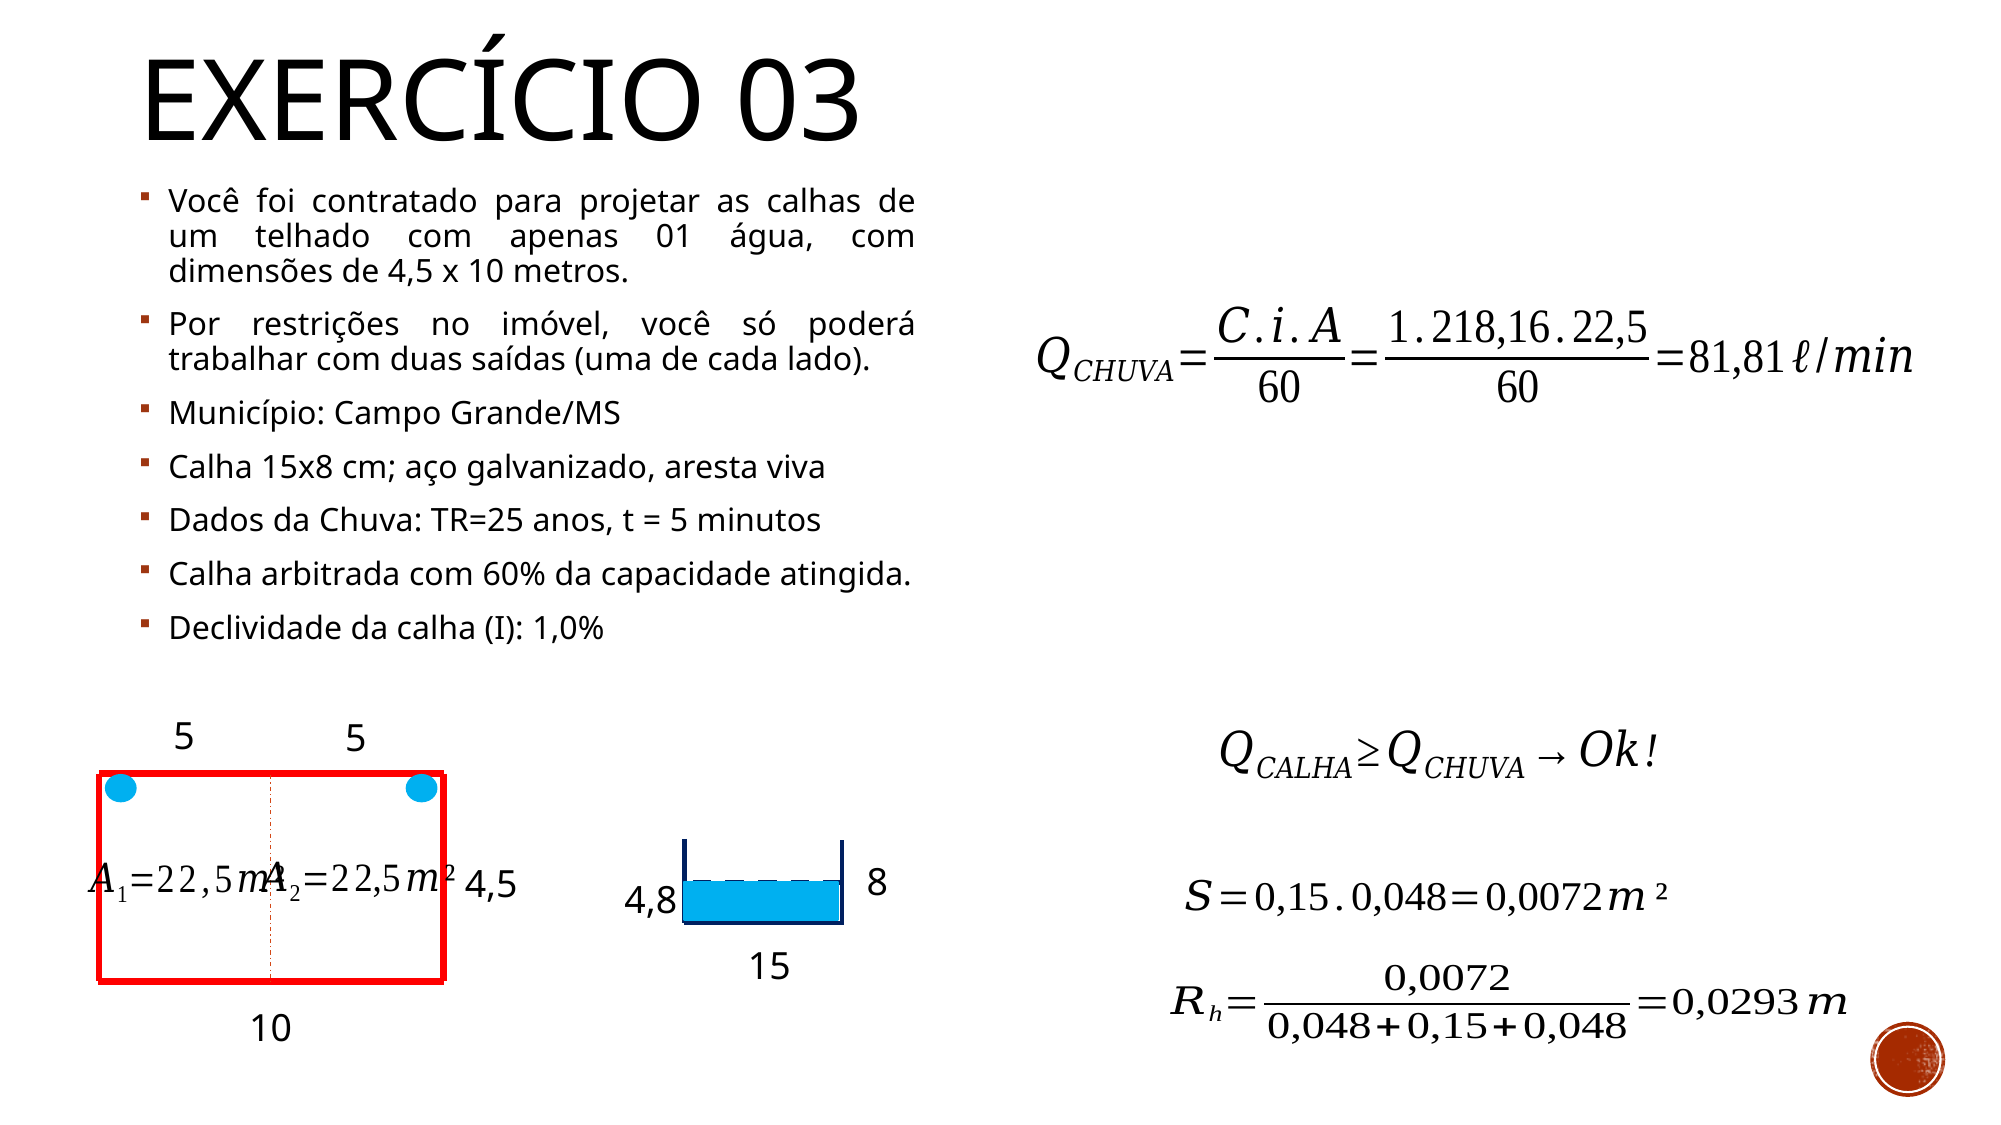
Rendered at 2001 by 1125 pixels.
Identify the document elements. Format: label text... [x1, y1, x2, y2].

list Você foi contratado para projetar as calhas de um telhado com apenas 01 água, com dimensões de 4,5 x 10 metros. Por restrições no imóvel, você só poderá trabalhar com duas saídas (uma de cada lado). Município: Campo Grande/MS Calha 15x8 cm; aço galvanizado, aresta viva Dados da Chuva: TR=25 anos, t = 5 minutos Calha arbitrada com 60% da capacidade atingida. Declividade da calha (I): 1,0% [123, 177, 933, 670]
text_box 8 [851, 850, 903, 911]
text_box 15 [733, 934, 806, 995]
text_box [683, 881, 839, 921]
text_box 5 [158, 704, 210, 765]
text_box [104, 773, 137, 803]
title Exercício 03 [123, 0, 1774, 236]
text_box 5 [330, 706, 382, 767]
text_box 10 [234, 996, 307, 1057]
text_box [405, 773, 438, 803]
text_box 4,5 [450, 852, 533, 913]
text_box 4,8 [609, 868, 692, 929]
